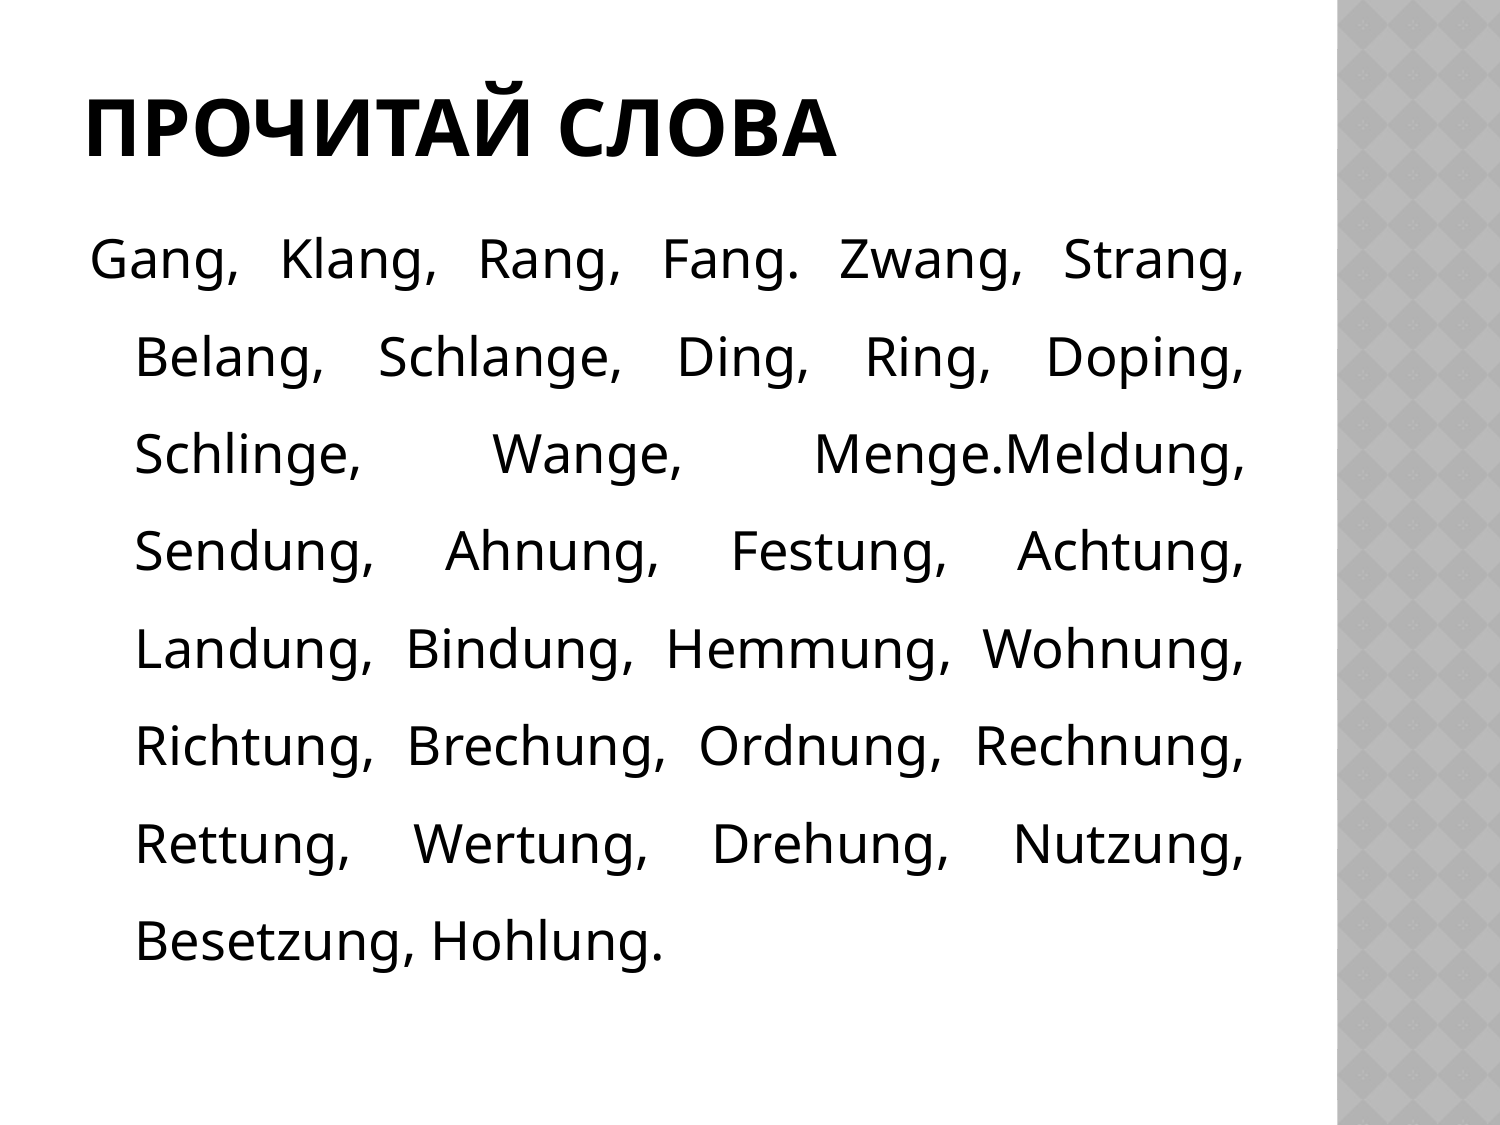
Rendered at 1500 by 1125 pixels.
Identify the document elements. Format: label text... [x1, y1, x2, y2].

list Gang, Klang, Rang, Fang. Zwang, Strang, Belang, Schlange, Ding, Ring, Doping, Schlinge, Wange, Menge.Meldung, Sendung, Ahnung, Festung, Achtung, Landung, Bindung, Hemmung, Wohnung, Richtung, Brechung, Ordnung, Rechnung, Rettung, Wertung, Drehung, Nutzung, Besetzung, Hohlung. [75, 184, 1263, 1059]
title Прочитай слова [75, 52, 1263, 173]
